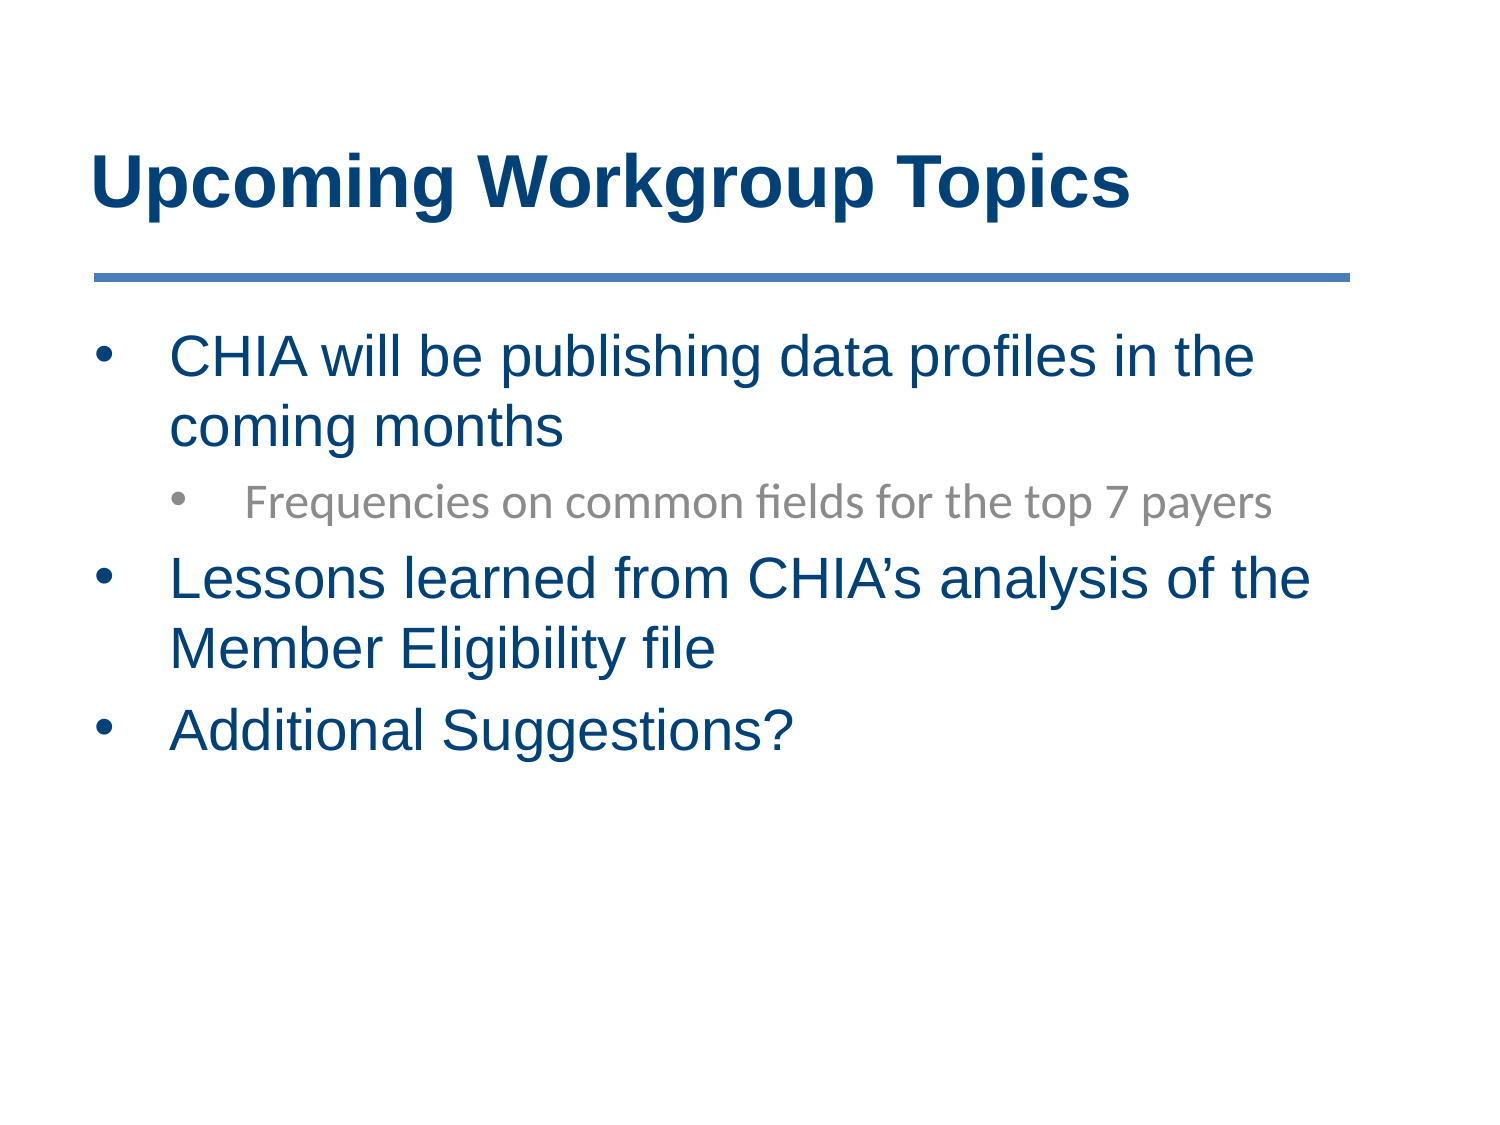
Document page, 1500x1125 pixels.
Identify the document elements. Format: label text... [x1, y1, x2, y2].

subtitle CHIA will be publishing data profiles in the coming months Frequencies on common fields for the top 7 payers Lessons learned from CHIA’s analysis of the Member Eligibility file Additional Suggestions? [79, 310, 1353, 987]
title Upcoming Workgroup Topics [75, 93, 1351, 261]
